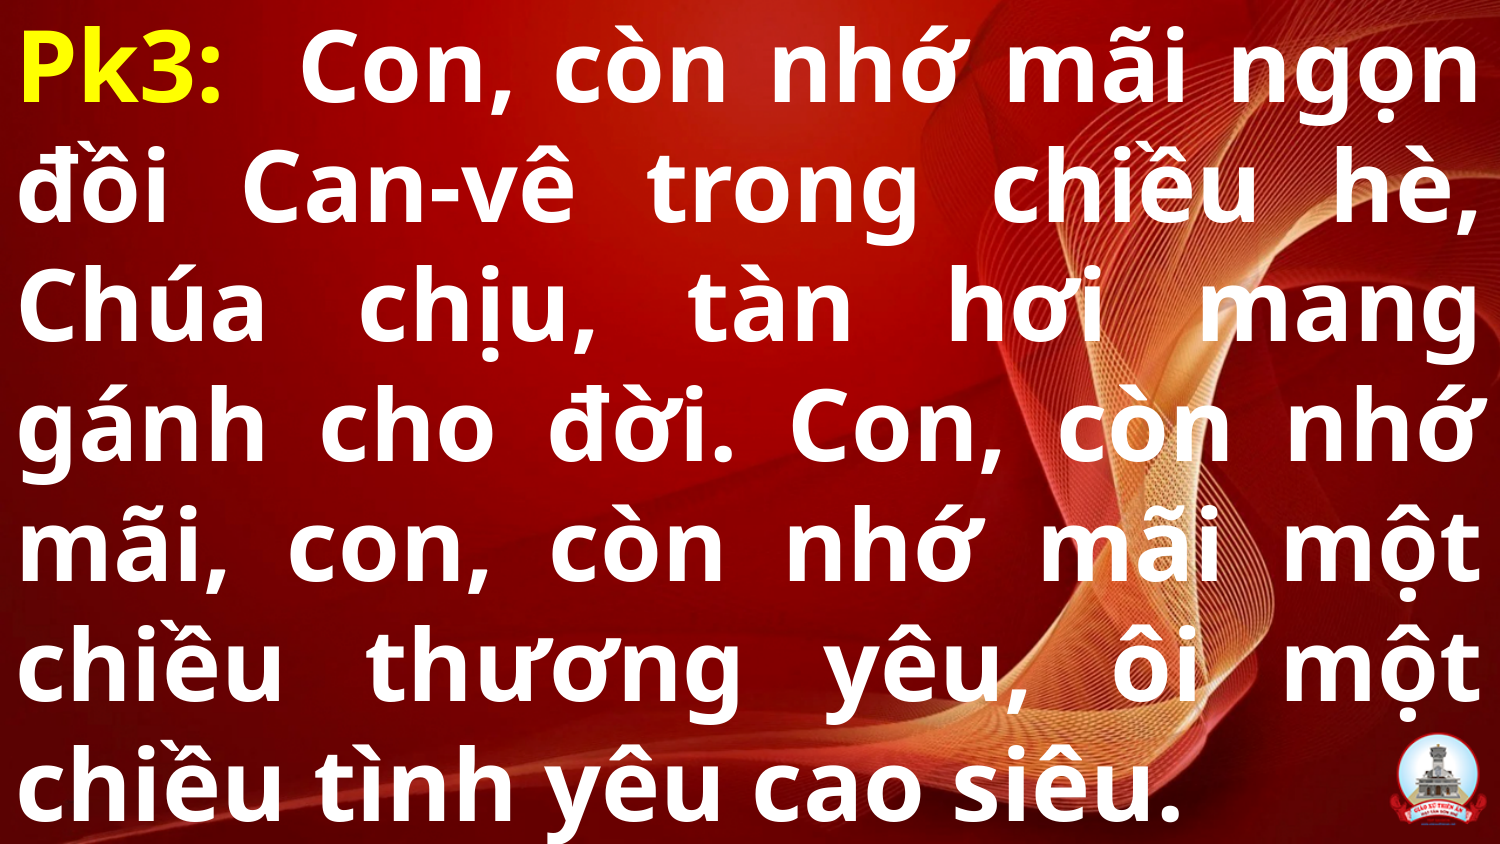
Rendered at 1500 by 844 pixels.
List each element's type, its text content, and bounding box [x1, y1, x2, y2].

title Pk3: Con, còn nhớ mãi ngọn đồi Can-vê trong chiều hè, Chúa chịu, tàn hơi mang gánh cho đời. Con, còn nhớ mãi, con, còn nhớ mãi một chiều thương yêu, ôi một chiều tình yêu cao siêu. [0, 0, 1500, 844]
